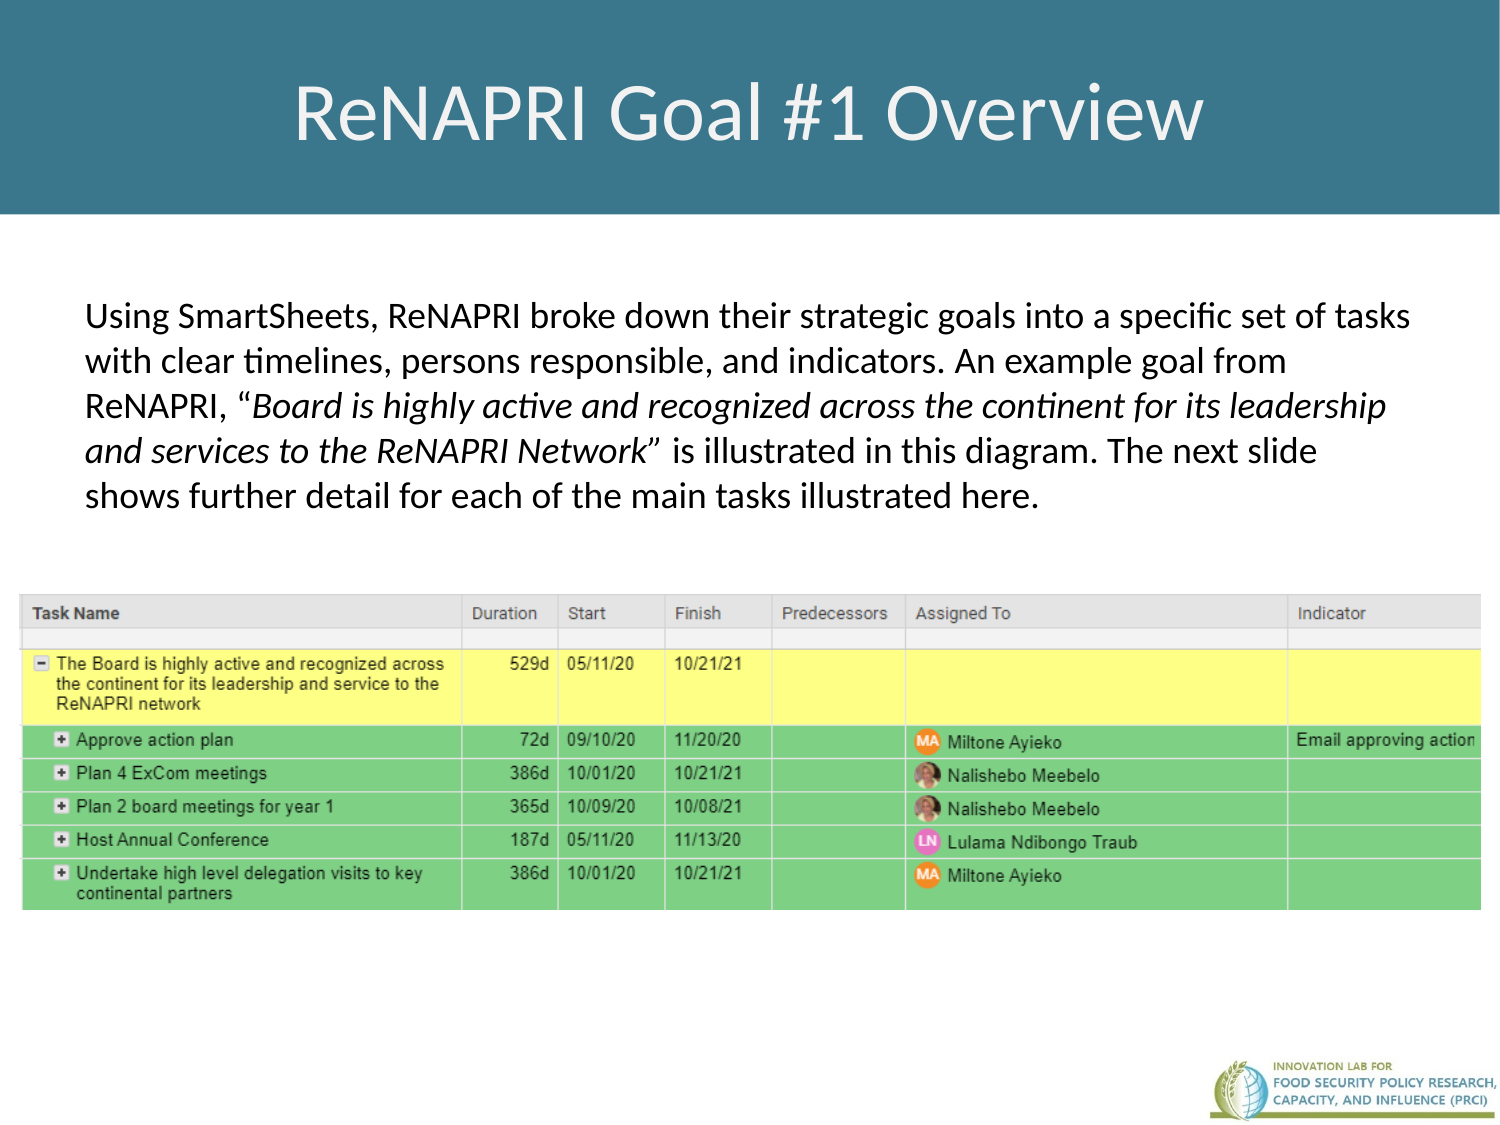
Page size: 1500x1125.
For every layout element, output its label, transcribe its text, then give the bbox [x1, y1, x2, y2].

picture [1199, 1047, 1500, 1125]
picture [19, 594, 1481, 910]
text_box Using SmartSheets, ReNAPRI broke down their strategic goals into a specific set of tasks with clear timelines, persons responsible, and indicators. An example goal from ReNAPRI, “Board is highly active and recognized across the continent for its leadership and services to the ReNAPRI Network” is illustrated in this diagram. The next slide shows further detail for each of the main tasks illustrated here. [70, 283, 1430, 524]
text_box [0, 0, 1500, 215]
text_box ReNAPRI Goal #1 Overview [49, 49, 1450, 164]
